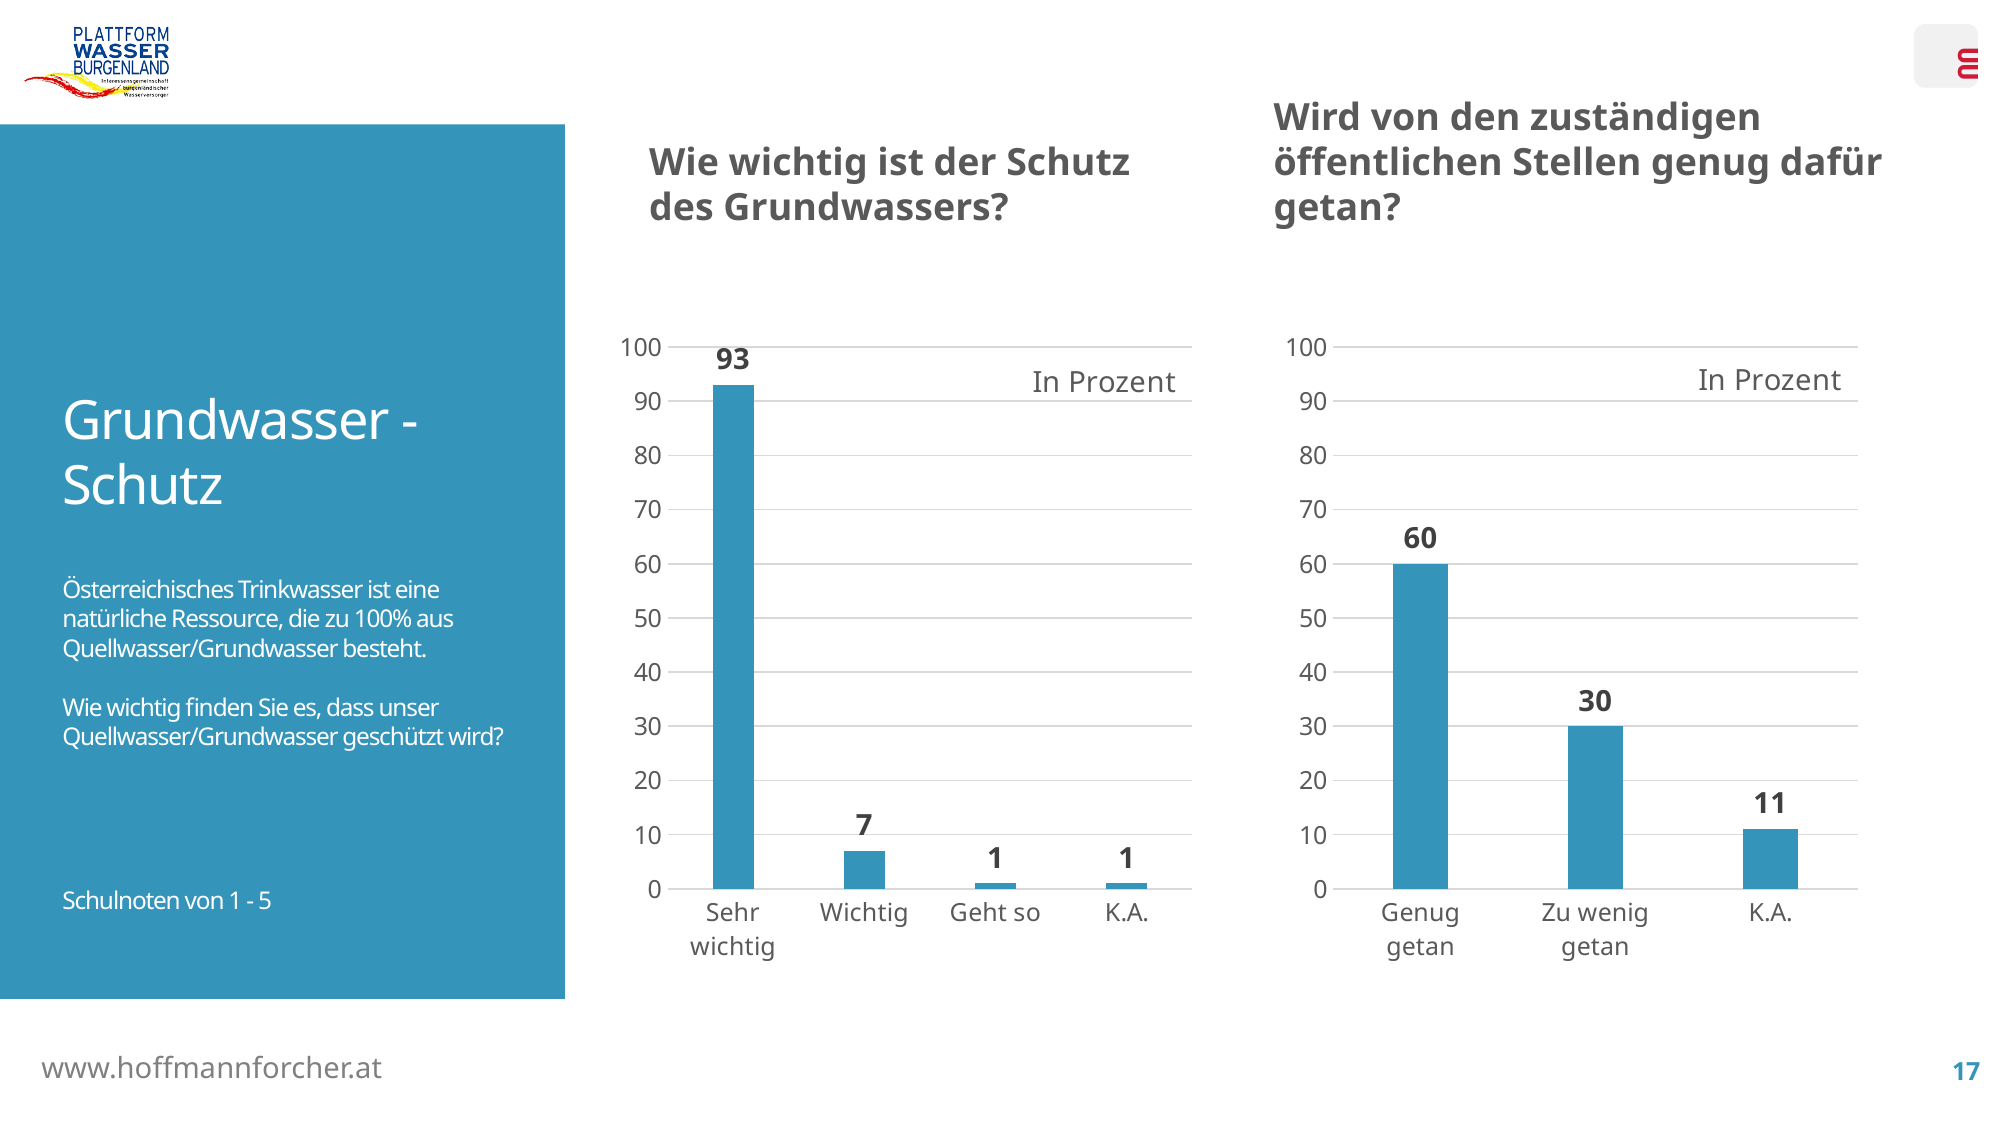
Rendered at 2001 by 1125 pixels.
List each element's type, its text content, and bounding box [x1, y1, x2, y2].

list Wie wichtig ist der Schutz des Grundwassers? [634, 148, 1205, 236]
chart [607, 316, 1205, 978]
picture [22, 24, 170, 103]
list Wird von den zuständigen öffentlichen Stellen genug dafür getan? [1258, 72, 1924, 236]
picture [1914, 24, 1978, 88]
title Grundwasser - Schutz Österreichisches Trinkwasser ist eine natürliche Ressource, die zu 100% aus Quellwasser/Grundwasser besteht. Wie wichtig finden Sie es, dass unser Quellwasser/Grundwasser geschützt wird? Schulnoten von 1 - 5 [41, 184, 525, 940]
chart [1272, 316, 1871, 978]
slide_number 17 [1744, 1042, 1996, 1103]
